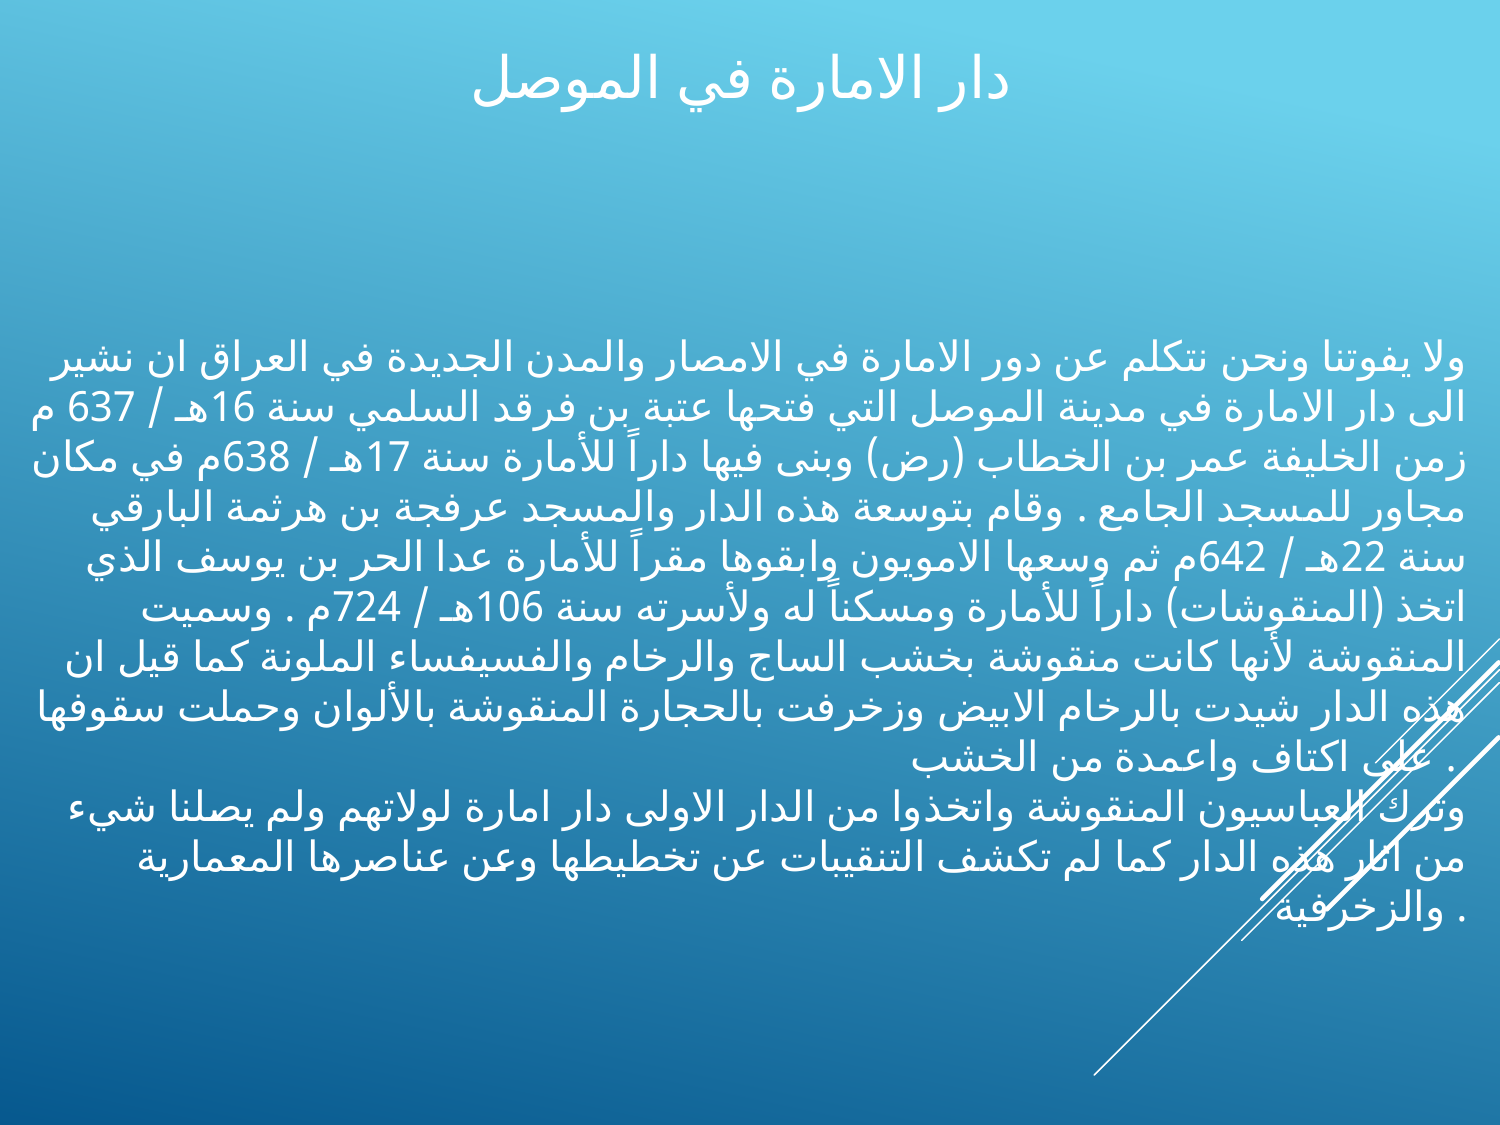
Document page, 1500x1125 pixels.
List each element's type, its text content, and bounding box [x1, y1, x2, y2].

text_box دار الامارة في الموصل ولا يفوتنا ونحن نتكلم عن دور الامارة في الامصار والمدن الجديدة في العراق ان نشير الى دار الامارة في مدينة الموصل التي فتحها عتبة بن فرقد السلمي سنة 16هـ / 637 م زمن الخليفة عمر بن الخطاب (رض) وبنى فيها داراً للأمارة سنة 17هـ / 638م في مكان مجاور للمسجد الجامع . وقام بتوسعة هذه الدار والمسجد عرفجة بن هرثمة البارقي سنة 22هـ / 642م ثم وسعها الامويون وابقوها مقراً للأمارة عدا الحر بن يوسف الذي اتخذ (المنقوشات) داراً للأمارة ومسكناً له ولأسرته سنة 106هـ / 724م . وسميت المنقوشة لأنها كانت منقوشة بخشب الساج والرخام والفسيفساء الملونة كما قيل ان هذه الدار شيدت بالرخام الابيض وزخرفت بالحجارة المنقوشة بالألوان وحملت سقوفها على اكتاف واعمدة من الخشب . وترك العباسيون المنقوشة واتخذوا من الدار الاولى دار امارة لولاتهم ولم يصلنا شيء من اثار هذه الدار كما لم تكشف التنقيبات عن تخطيطها وعن عناصرها المعمارية والزخرفية . [0, 32, 1483, 1033]
